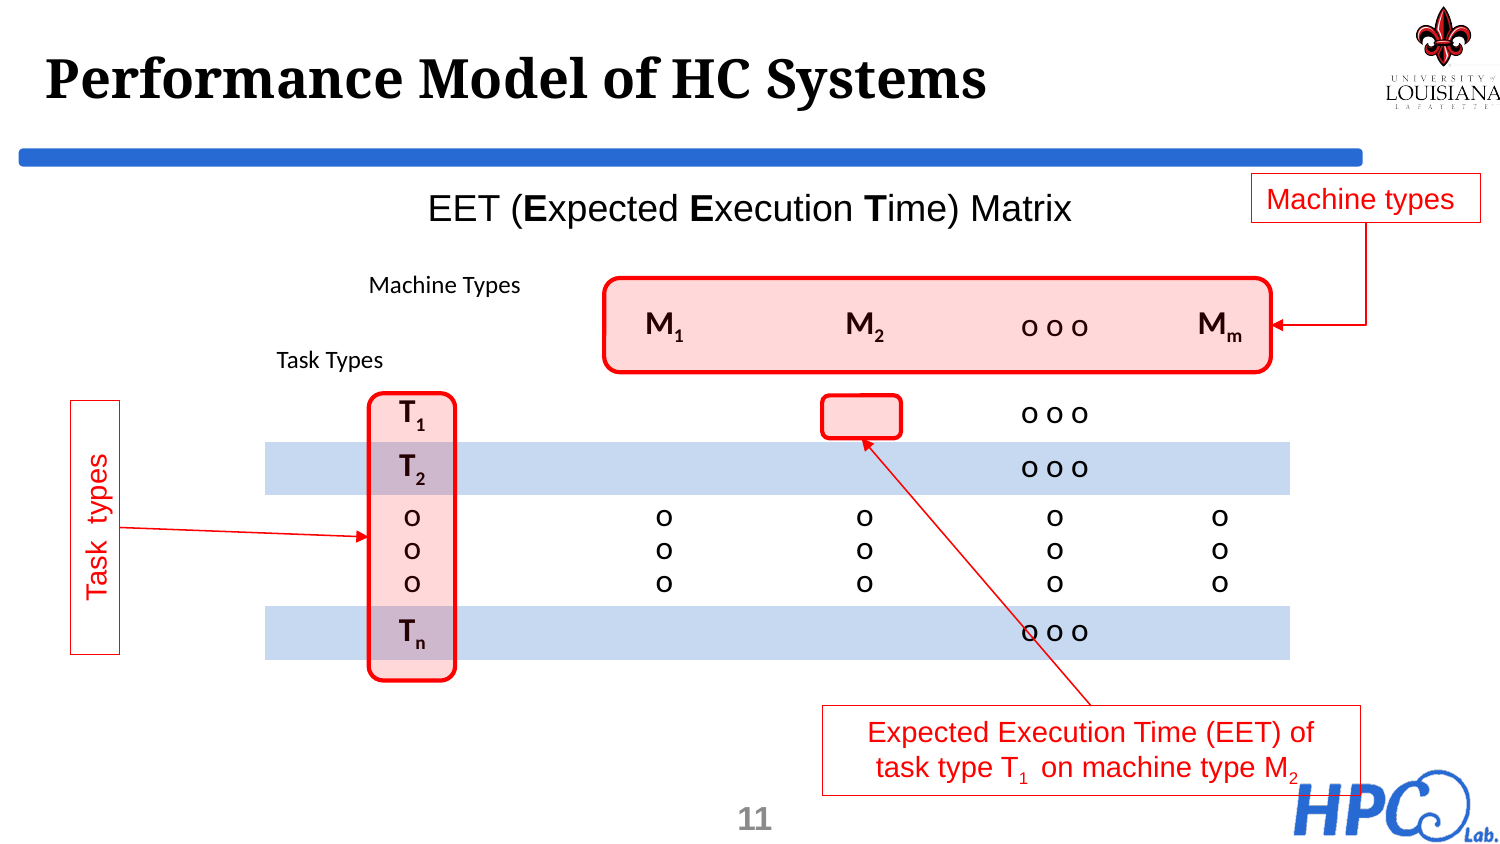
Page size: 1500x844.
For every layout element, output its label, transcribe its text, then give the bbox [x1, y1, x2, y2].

text_box Machine types [1251, 173, 1481, 223]
picture [1291, 768, 1500, 844]
picture [1385, 6, 1500, 109]
title Performance Model of HC Systems [30, 14, 1366, 140]
slide_number 11 [579, 794, 930, 840]
text_box [366, 391, 458, 683]
text_box [602, 275, 1273, 375]
text_box EET (Expected Execution Time) Matrix [396, 176, 1104, 237]
text_box Expected Execution Time (EET) of task type T1 on machine type M2 [822, 705, 1361, 796]
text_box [120, 527, 369, 538]
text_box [1267, 226, 1370, 323]
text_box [861, 437, 1092, 707]
text_box Task types [70, 400, 120, 655]
text_box [820, 393, 904, 441]
